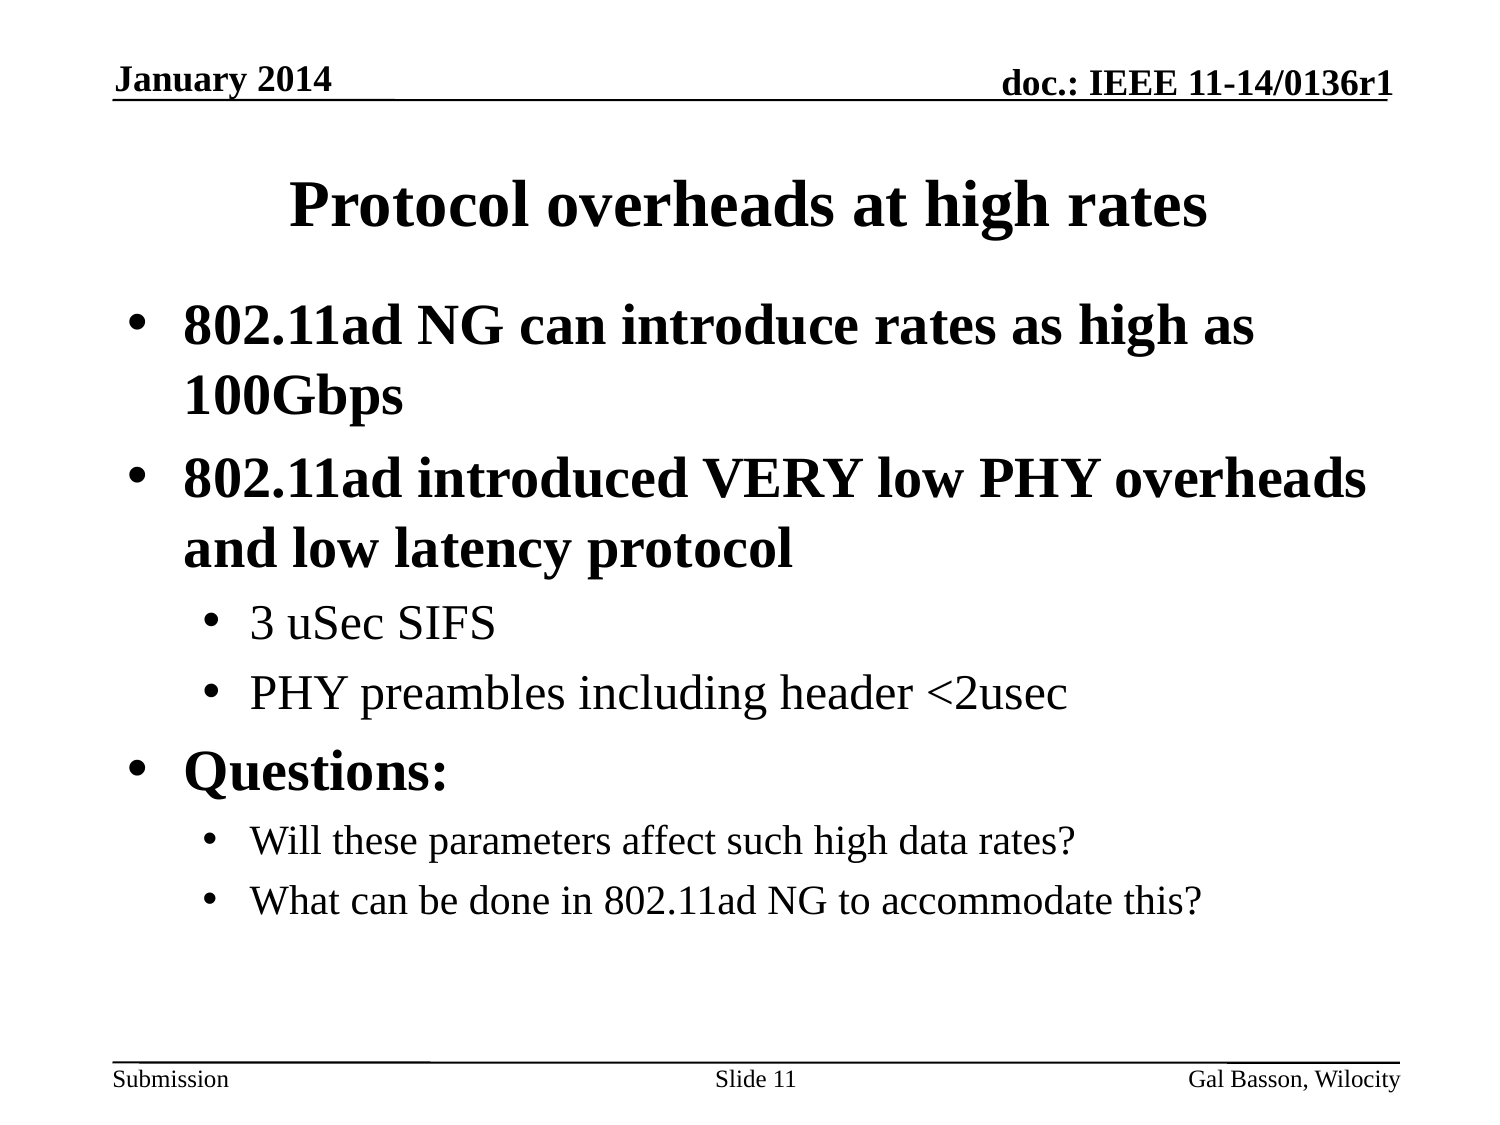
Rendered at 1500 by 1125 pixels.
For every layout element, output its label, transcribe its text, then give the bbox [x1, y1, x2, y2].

list 802.11ad NG can introduce rates as high as 100Gbps 802.11ad introduced VERY low PHY overheads and low latency protocol 3 uSec SIFS PHY preambles including header <2usec Questions: Will these parameters affect such high data rates? What can be done in 802.11ad NG to accommodate this? [112, 278, 1454, 1000]
title Protocol overheads at high rates [112, 112, 1388, 278]
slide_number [114, 54, 423, 100]
slide_number Slide 11 [712, 1061, 800, 1123]
footer Gal Basson, Wilocity [878, 1061, 1402, 1093]
